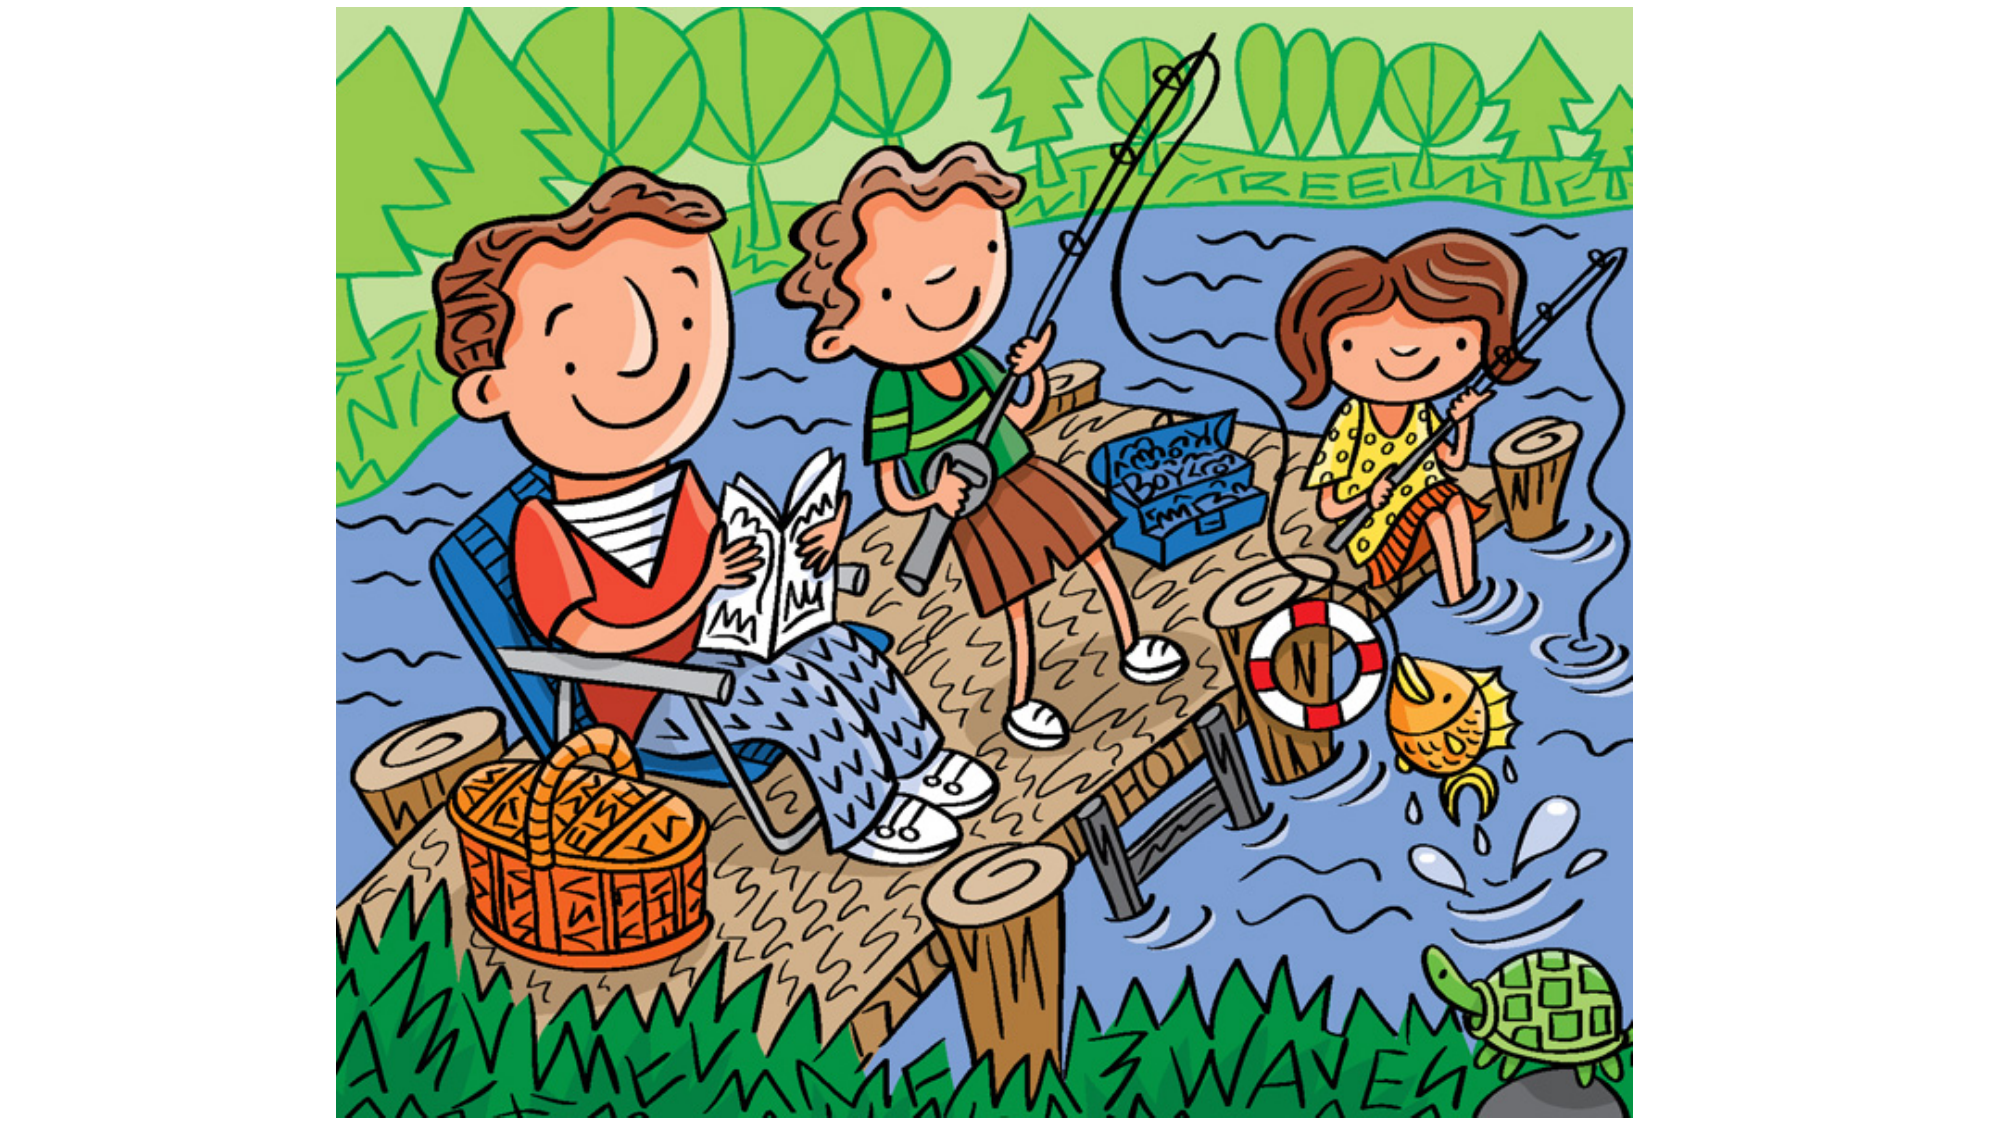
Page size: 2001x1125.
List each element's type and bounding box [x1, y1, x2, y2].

picture [336, 7, 1633, 1118]
